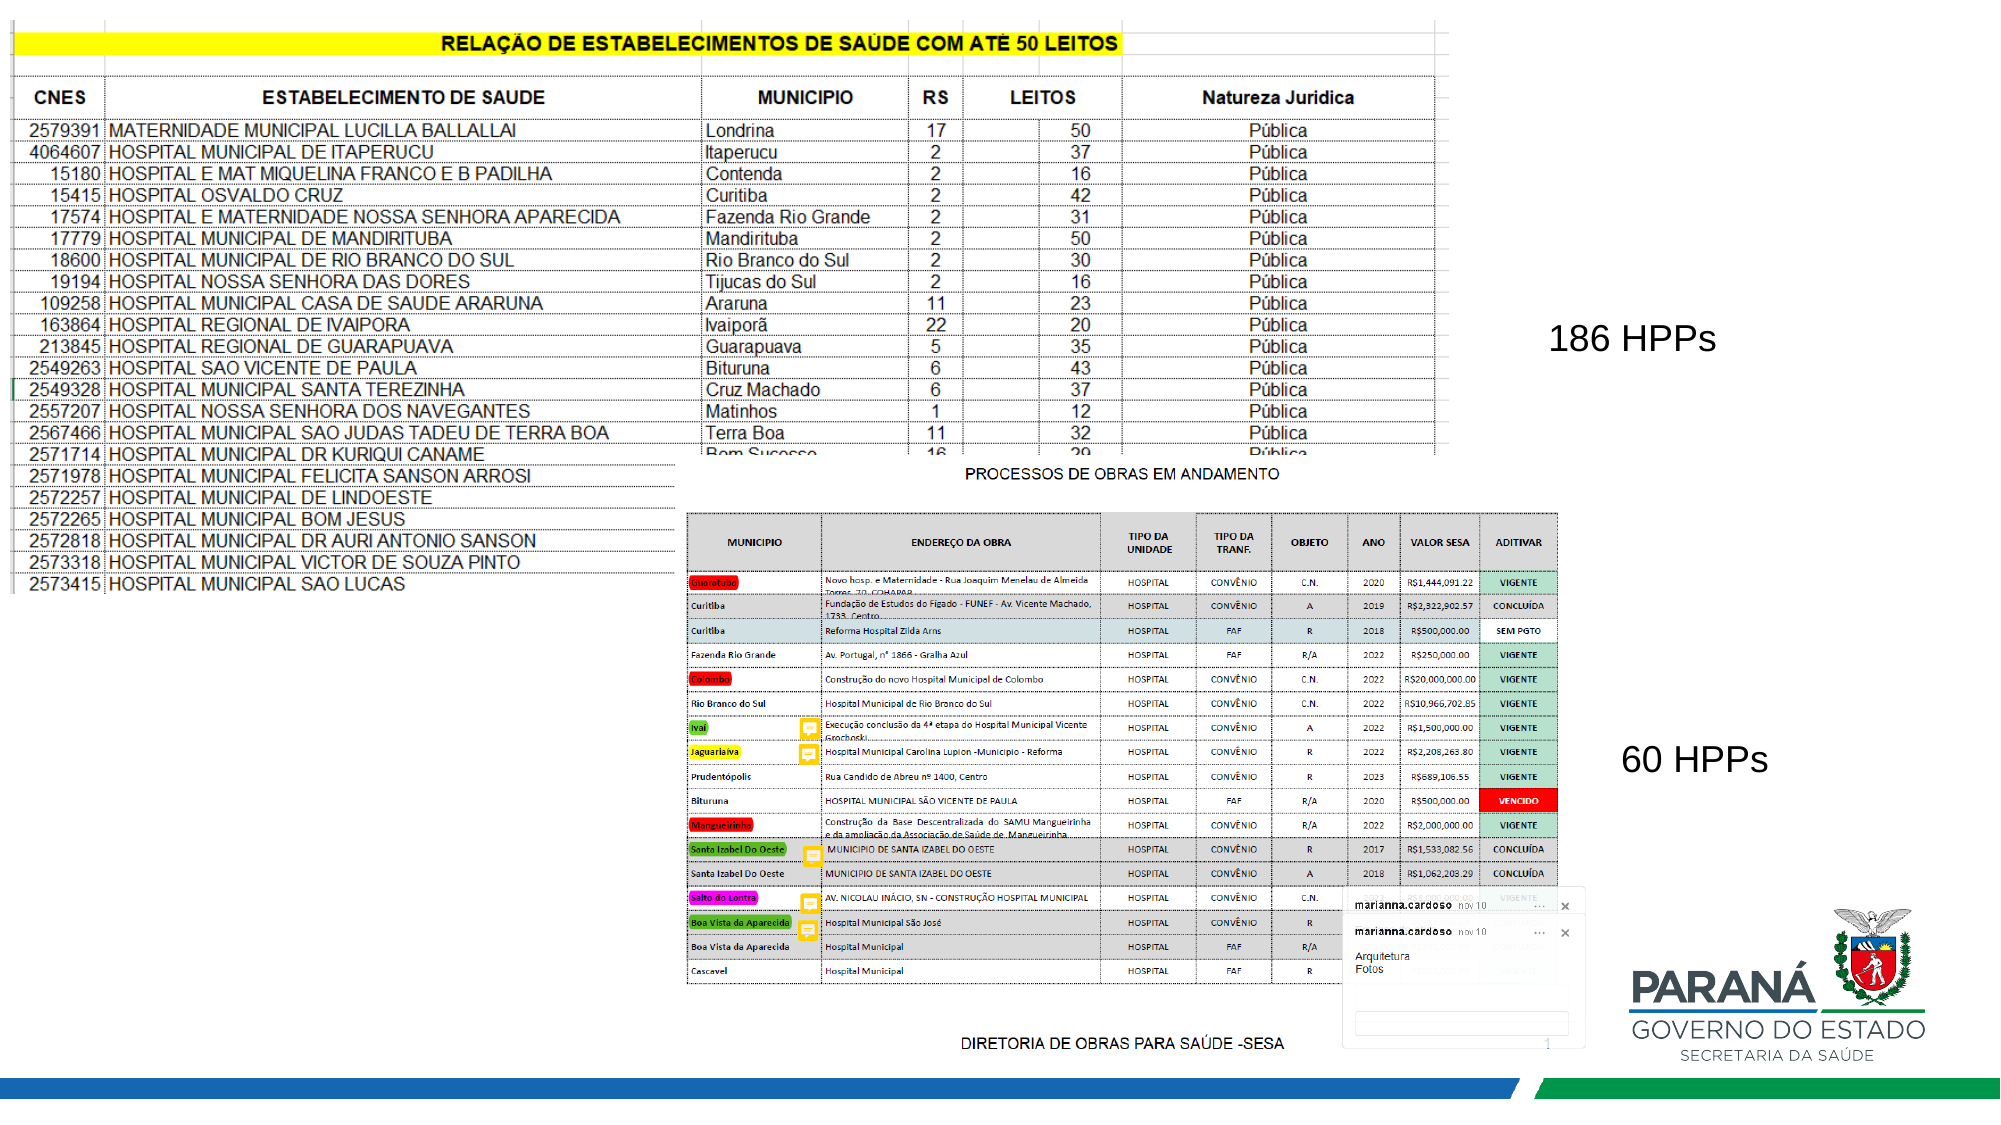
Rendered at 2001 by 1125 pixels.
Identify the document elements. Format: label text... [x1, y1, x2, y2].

picture [1629, 909, 1925, 1061]
text_box 60 HPPs [1606, 727, 1860, 787]
picture [10, 19, 1586, 1059]
picture [0, 1078, 2000, 1099]
text_box 186 HPPs [1533, 306, 1787, 367]
